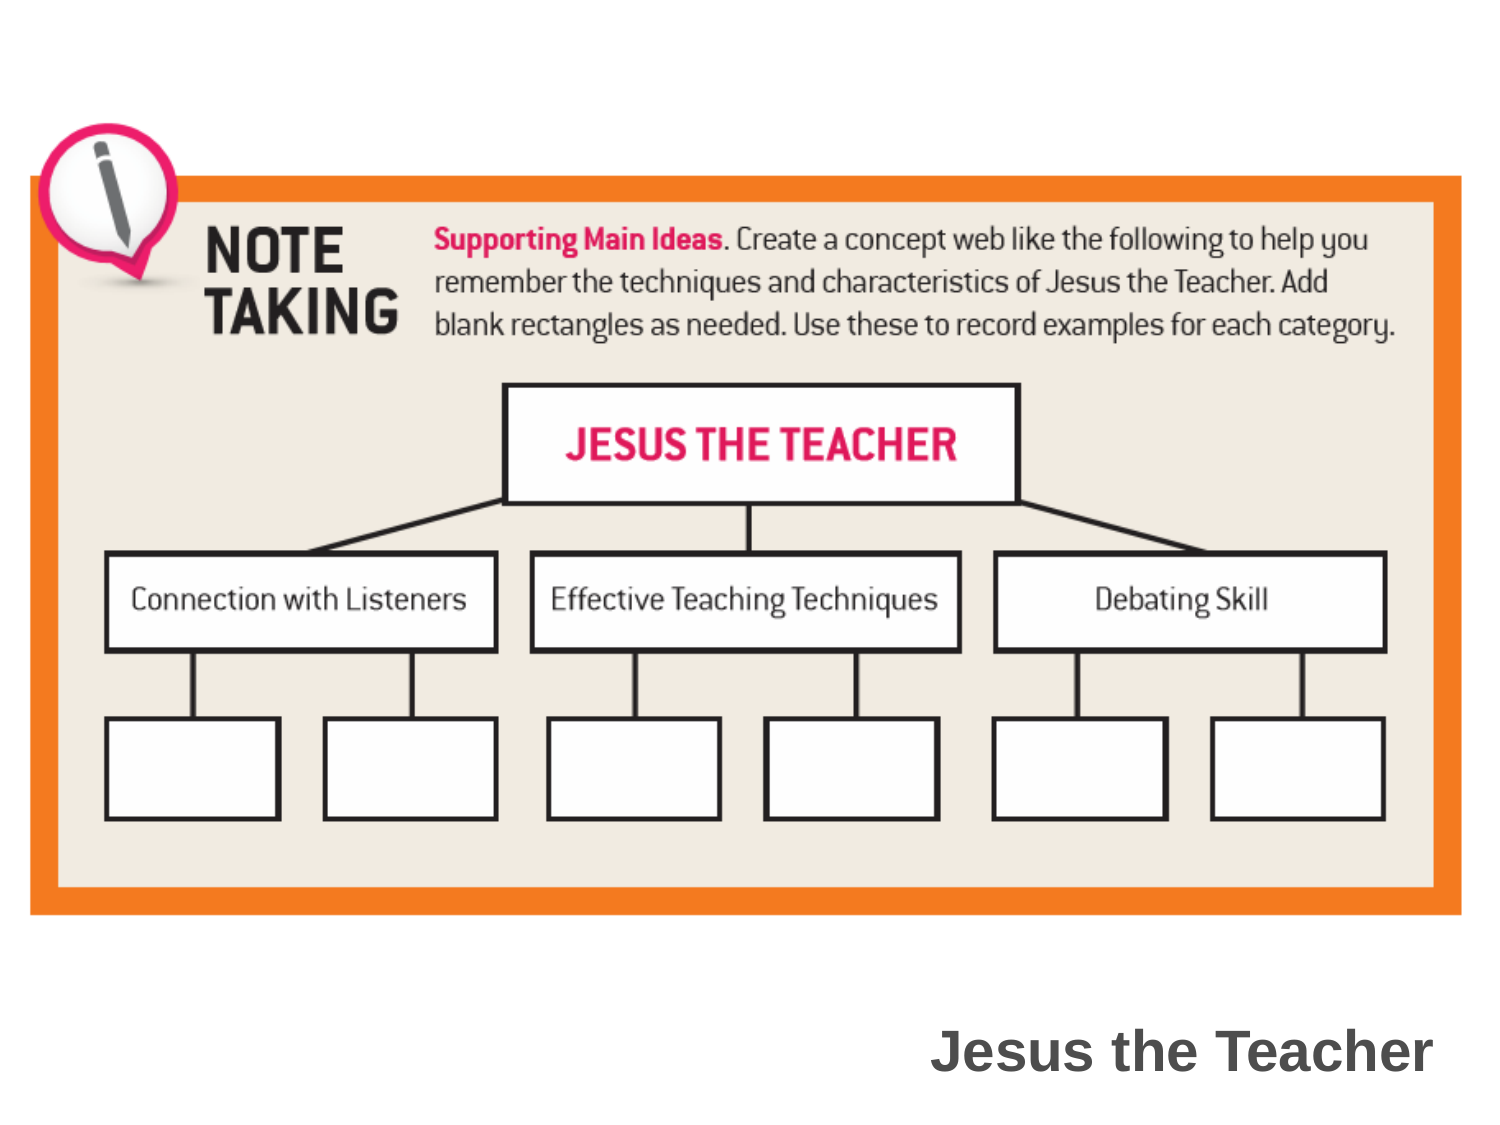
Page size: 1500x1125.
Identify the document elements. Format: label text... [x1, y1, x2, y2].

picture [24, 112, 1476, 923]
text_box Jesus the Teacher [212, 1006, 1450, 1125]
